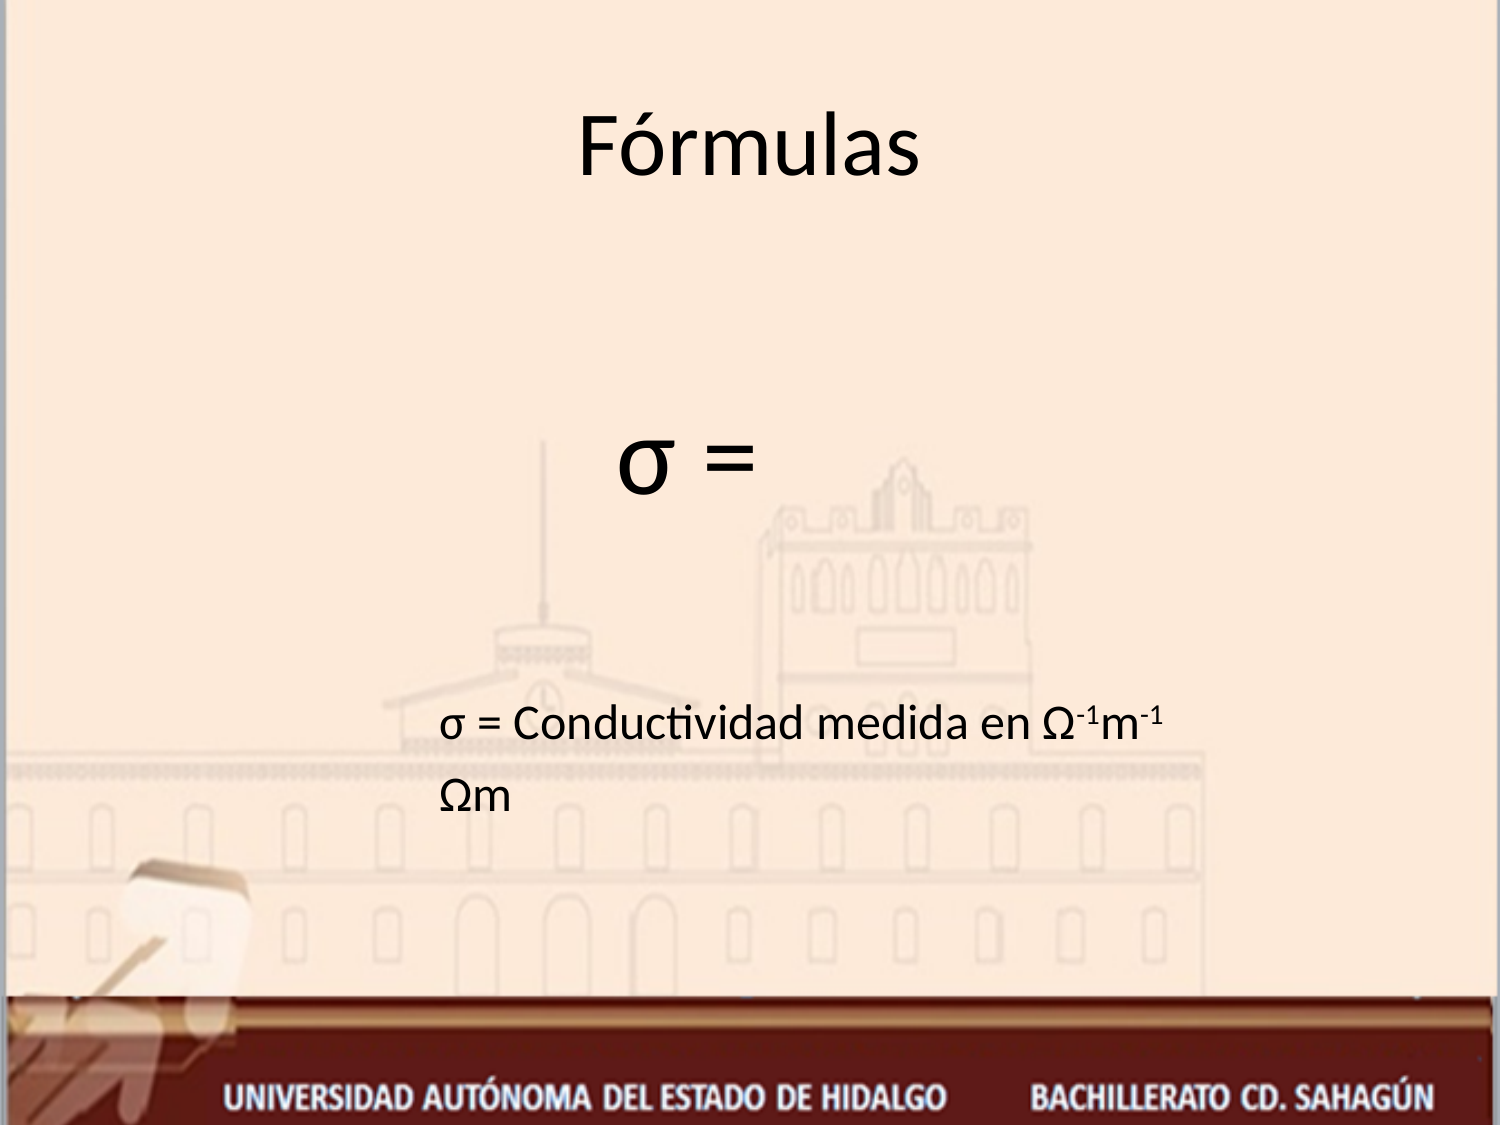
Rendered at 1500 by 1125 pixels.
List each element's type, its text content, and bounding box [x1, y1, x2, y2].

text_box σ = Conductividad medida en Ω-1m-1 [424, 681, 1272, 757]
picture [0, 0, 1500, 1125]
title Fórmulas [75, 45, 1425, 233]
